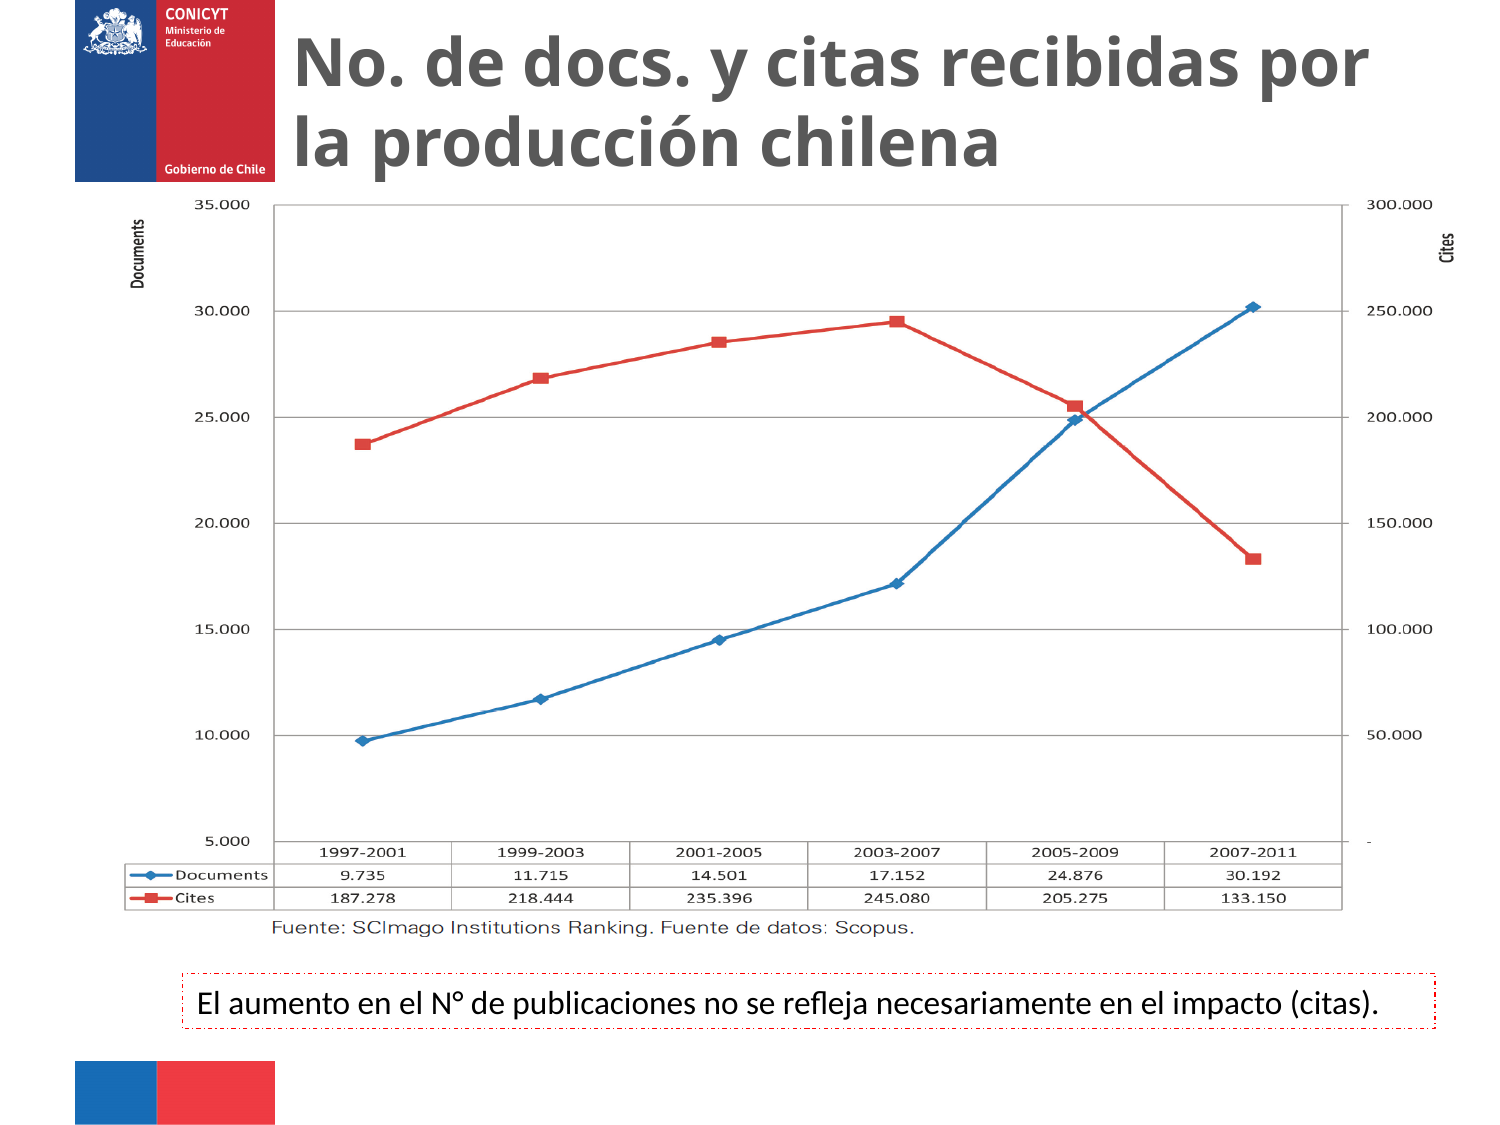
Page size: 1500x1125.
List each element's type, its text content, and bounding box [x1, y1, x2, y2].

picture [75, 0, 275, 182]
text_box El aumento en el N° de publicaciones no se refleja necesariamente en el impacto (citas). [182, 974, 1435, 1029]
title No. de docs. y citas recibidas por la producción chilena [277, 5, 1436, 191]
picture [111, 193, 1471, 965]
picture [75, 1061, 275, 1125]
